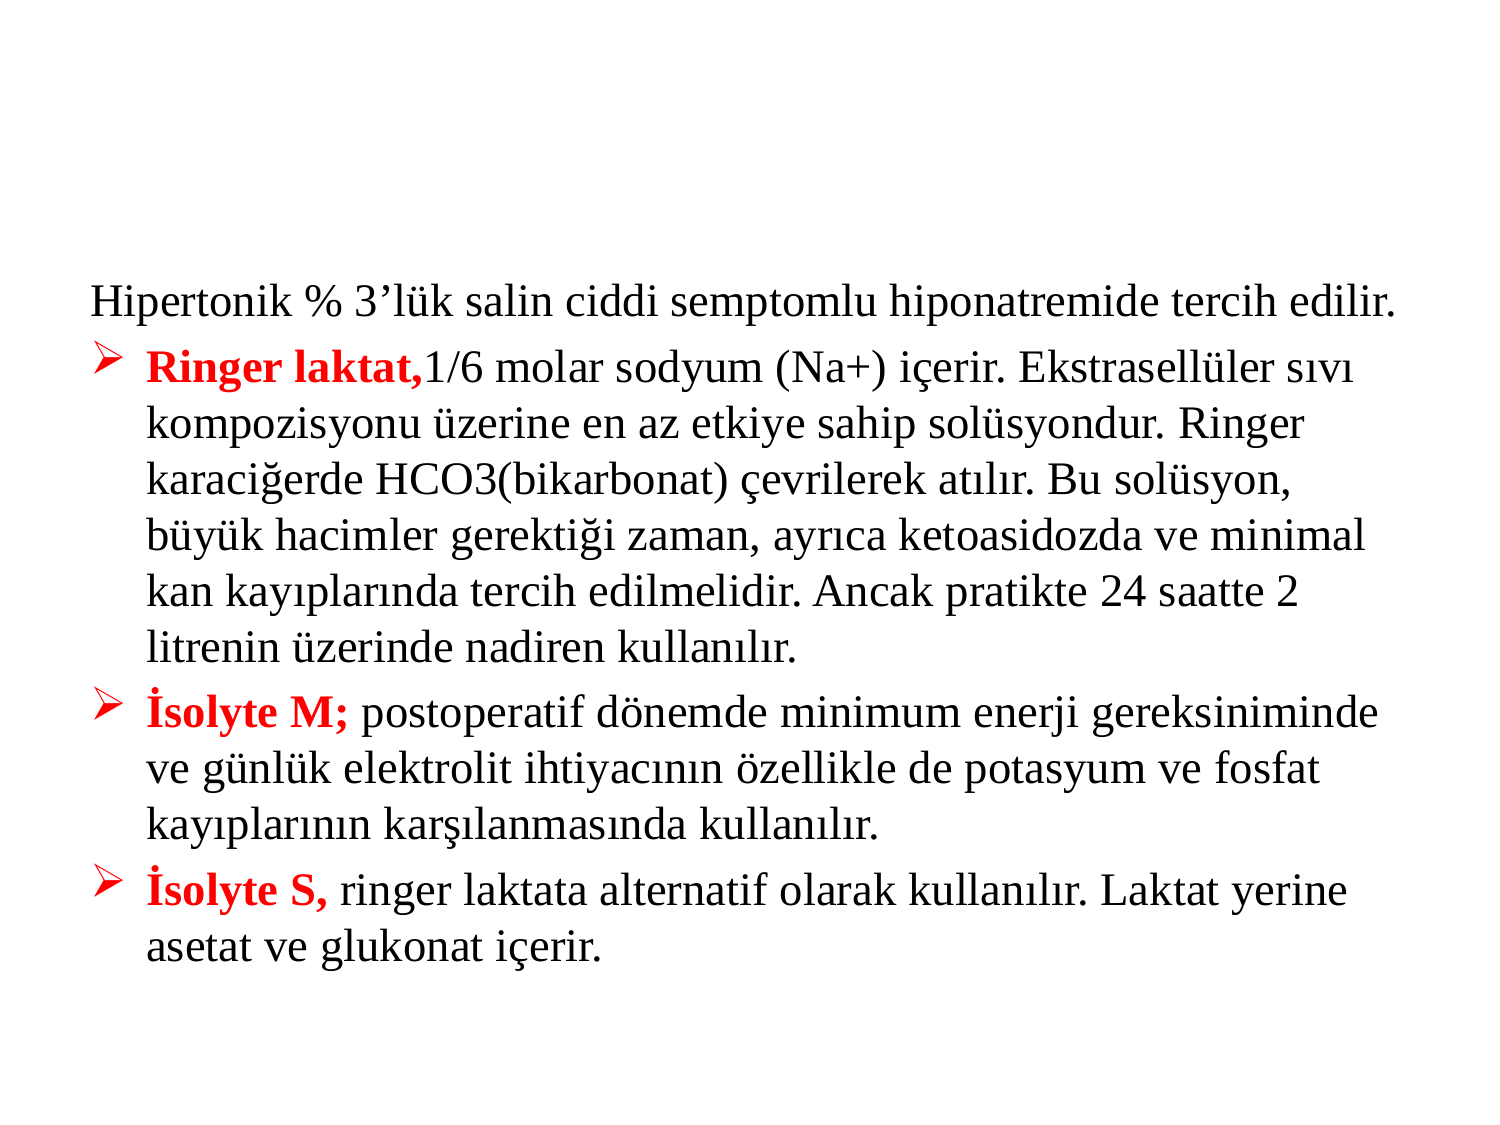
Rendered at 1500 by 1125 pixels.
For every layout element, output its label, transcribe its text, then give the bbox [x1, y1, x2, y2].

list Hipertonik % 3’lük salin ciddi semptomlu hiponatremide tercih edilir. Ringer laktat,1/6 molar sodyum (Na+) içerir. Ekstrasellüler sıvı kompozisyonu üzerine en az etkiye sahip solüsyondur. Ringer karaciğerde HCO3(bikarbonat) çevrilerek atılır. Bu solüsyon, büyük hacimler gerektiği zaman, ayrıca ketoasidozda ve minimal kan kayıplarında tercih edilmelidir. Ancak pratikte 24 saatte 2 litrenin üzerinde nadiren kullanılır. İsolyte M; postoperatif dönemde minimum enerji gereksiniminde ve günlük elektrolit ihtiyacının özellikle de potasyum ve fosfat kayıplarının karşılanmasında kullanılır. İsolyte S, ringer laktata alternatif olarak kullanılır. Laktat yerine asetat ve glukonat içerir. [75, 262, 1425, 1005]
